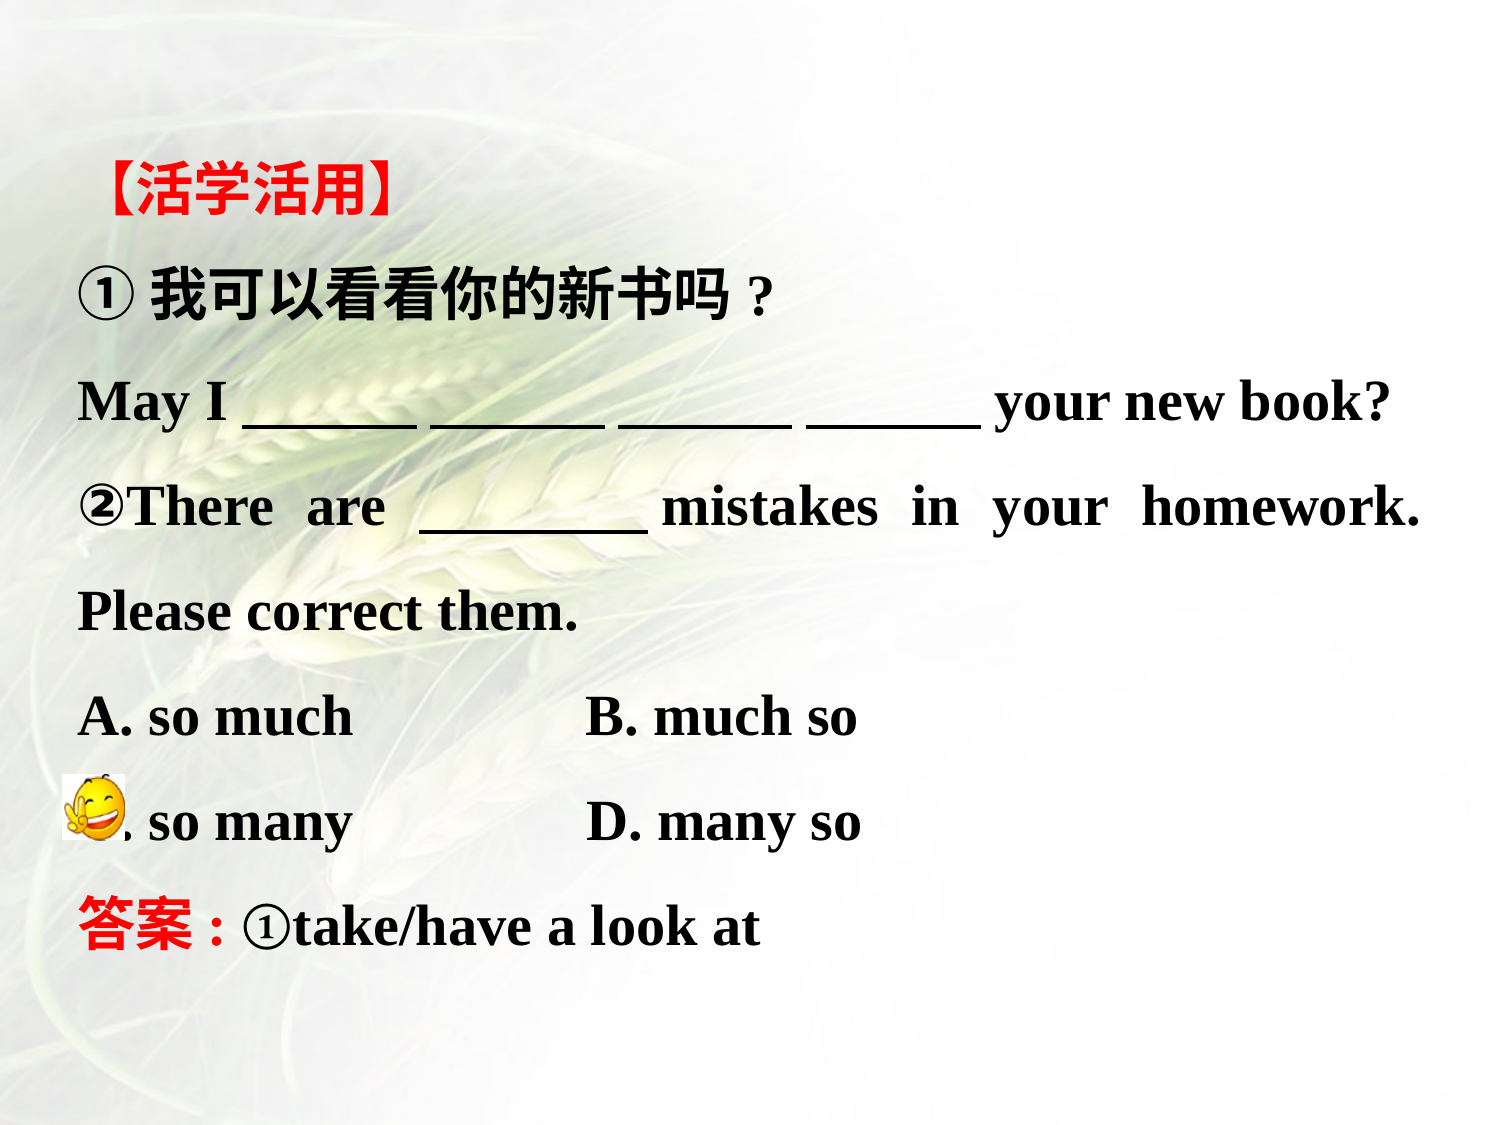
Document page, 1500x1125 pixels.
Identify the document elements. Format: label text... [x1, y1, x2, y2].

text_box 【活学活用】 ①我可以看看你的新书吗? May I your new book? ②There are mistakes in your homework. Please correct them. A. so much B. much so C. so many D. many so 答案: ①take/have a look at [62, 110, 1437, 965]
picture [0, 0, 1500, 1125]
